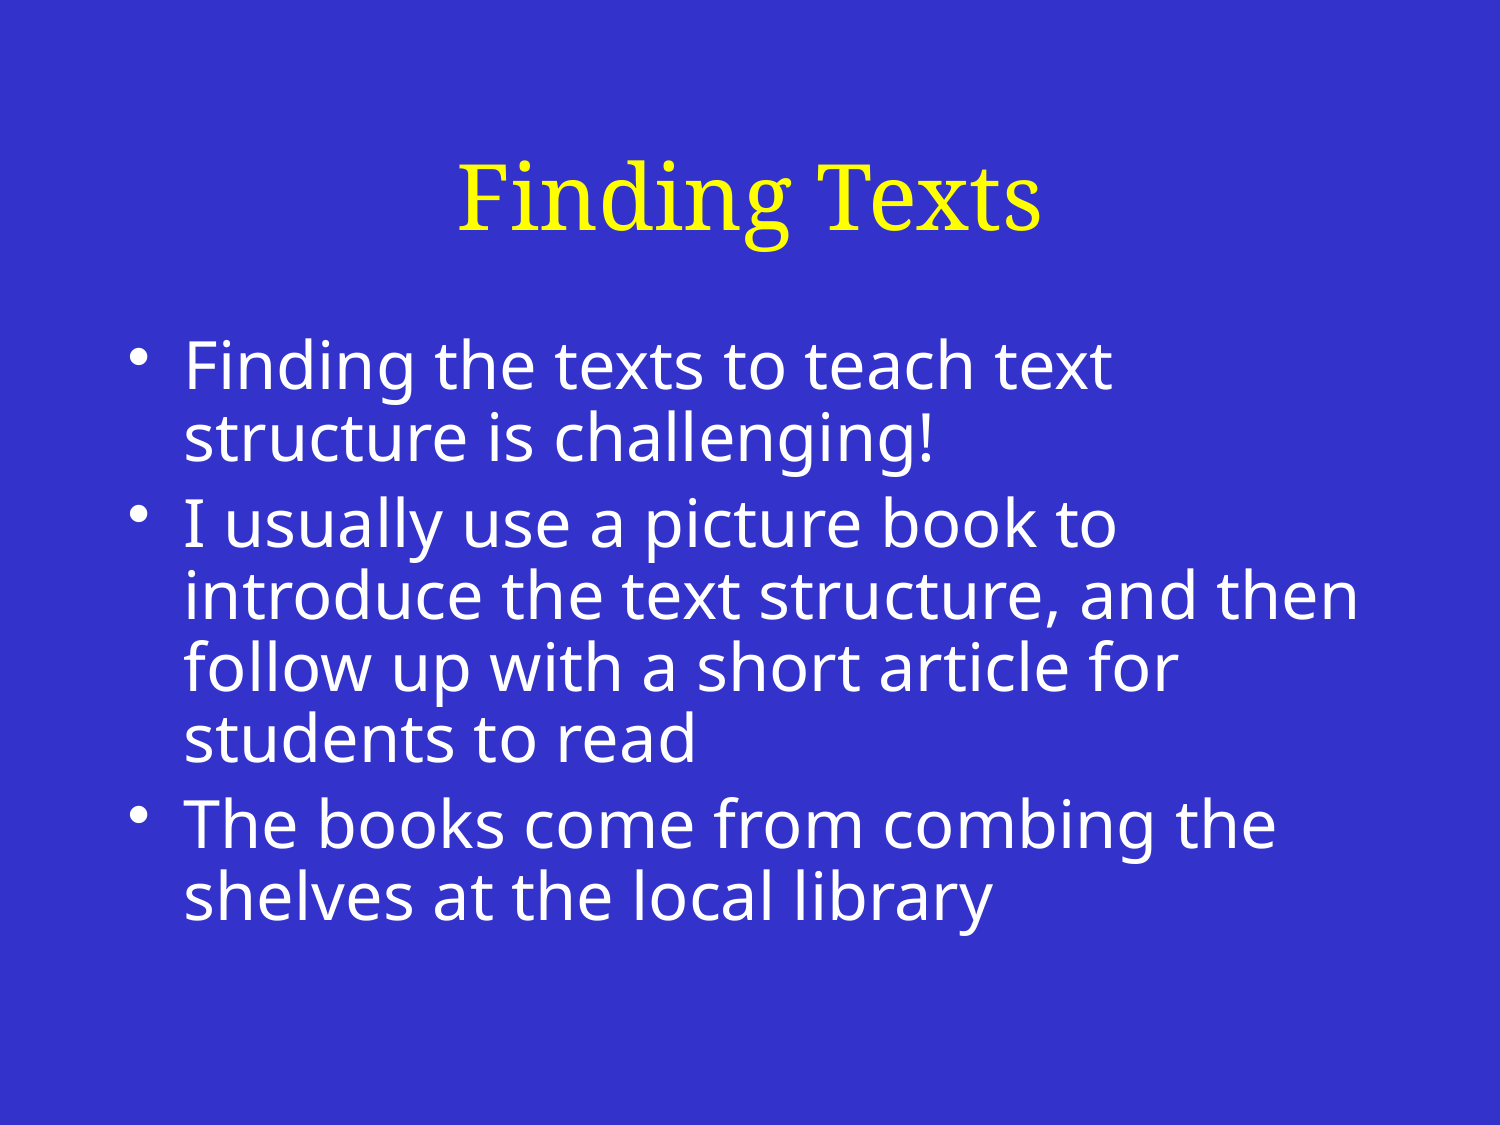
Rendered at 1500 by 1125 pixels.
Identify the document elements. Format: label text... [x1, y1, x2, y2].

title Finding Texts [112, 99, 1388, 288]
list Finding the texts to teach text structure is challenging! I usually use a picture book to introduce the text structure, and then follow up with a short article for students to read The books come from combing the shelves at the local library [112, 324, 1388, 1001]
